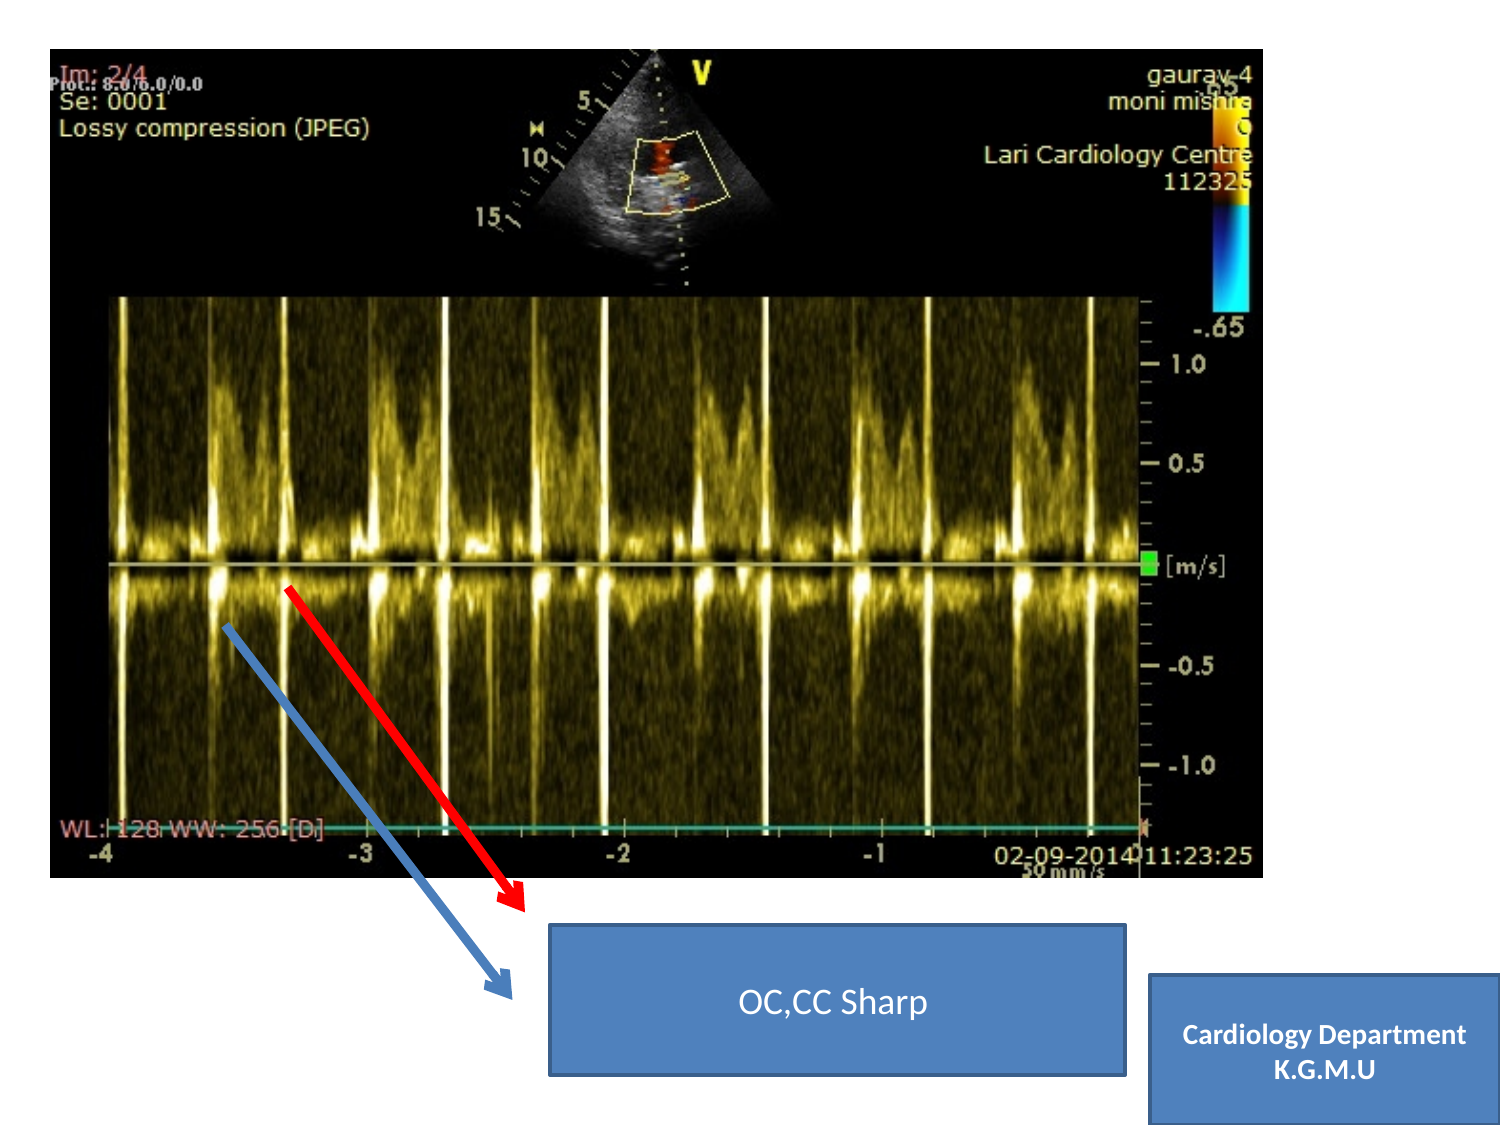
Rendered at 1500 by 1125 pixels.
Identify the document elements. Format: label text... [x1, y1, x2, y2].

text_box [287, 587, 526, 913]
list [49, 49, 1263, 878]
text_box OC,CC Sharp [548, 923, 1127, 1077]
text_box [224, 624, 513, 1001]
text_box Cardiology Department K.G.M.U [1148, 973, 1500, 1125]
